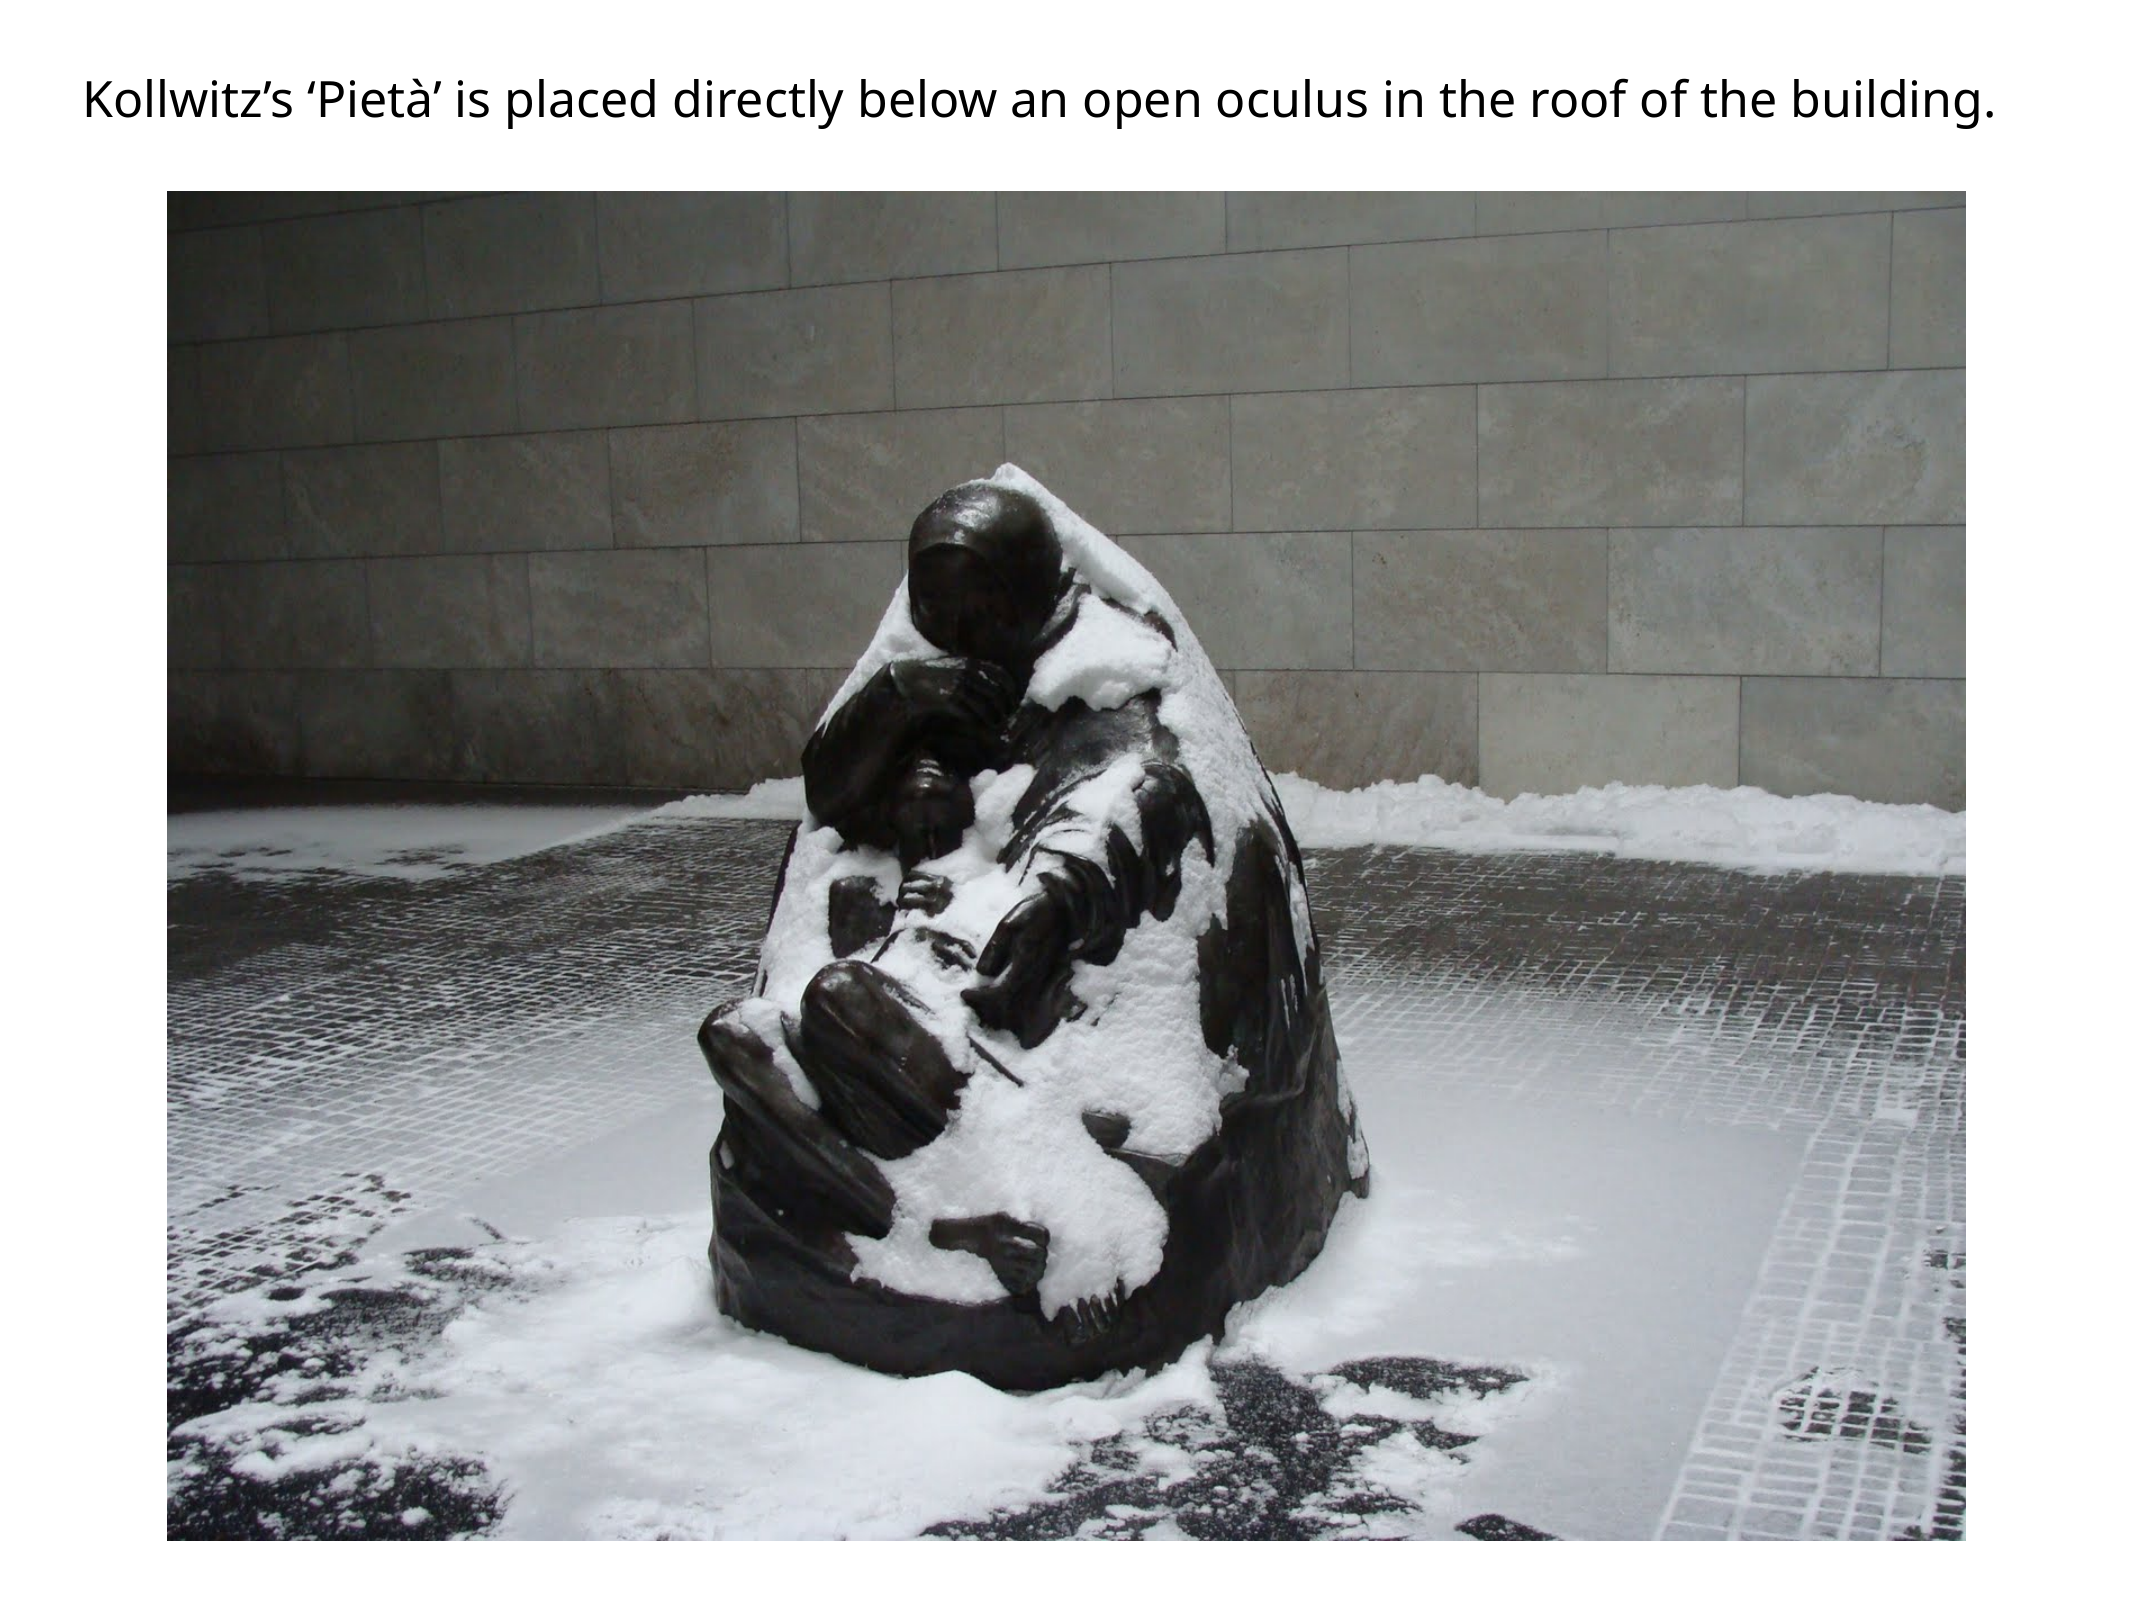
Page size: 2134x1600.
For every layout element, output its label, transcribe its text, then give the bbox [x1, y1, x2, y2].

picture [167, 191, 1966, 1541]
text_box Kollwitz’s ‘Pietà’ is placed directly below an open oculus in the roof of the building. [74, 58, 2033, 136]
